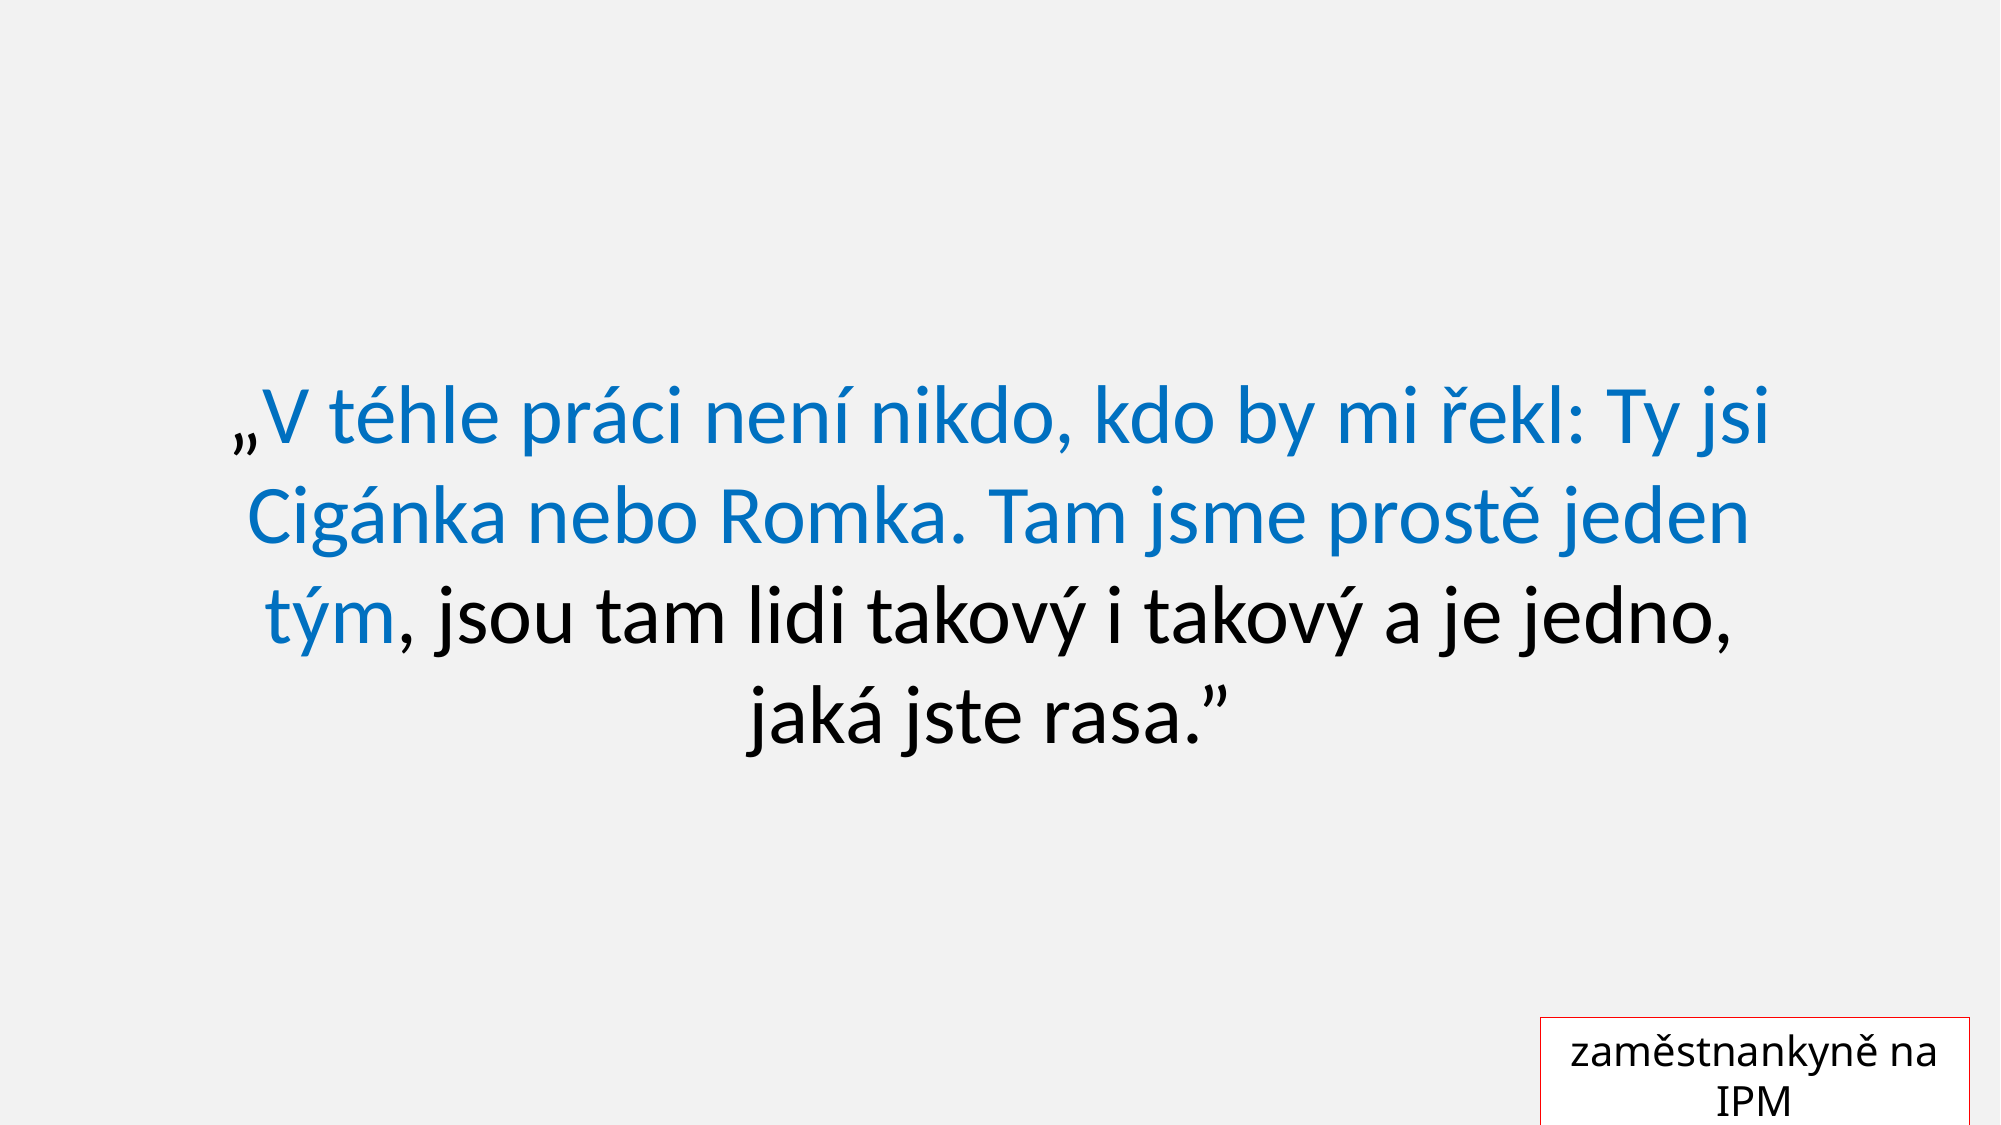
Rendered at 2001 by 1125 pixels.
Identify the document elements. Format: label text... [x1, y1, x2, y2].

text_box „V téhle práci není nikdo, kdo by mi řekl: Ty jsi Cigánka nebo Romka. Tam jsme prostě jeden tým, jsou tam lidi takový i takový a je jedno, jaká jste rasa.” [193, 352, 1807, 768]
text_box zaměstnankyně na IPM [1540, 1017, 1970, 1125]
